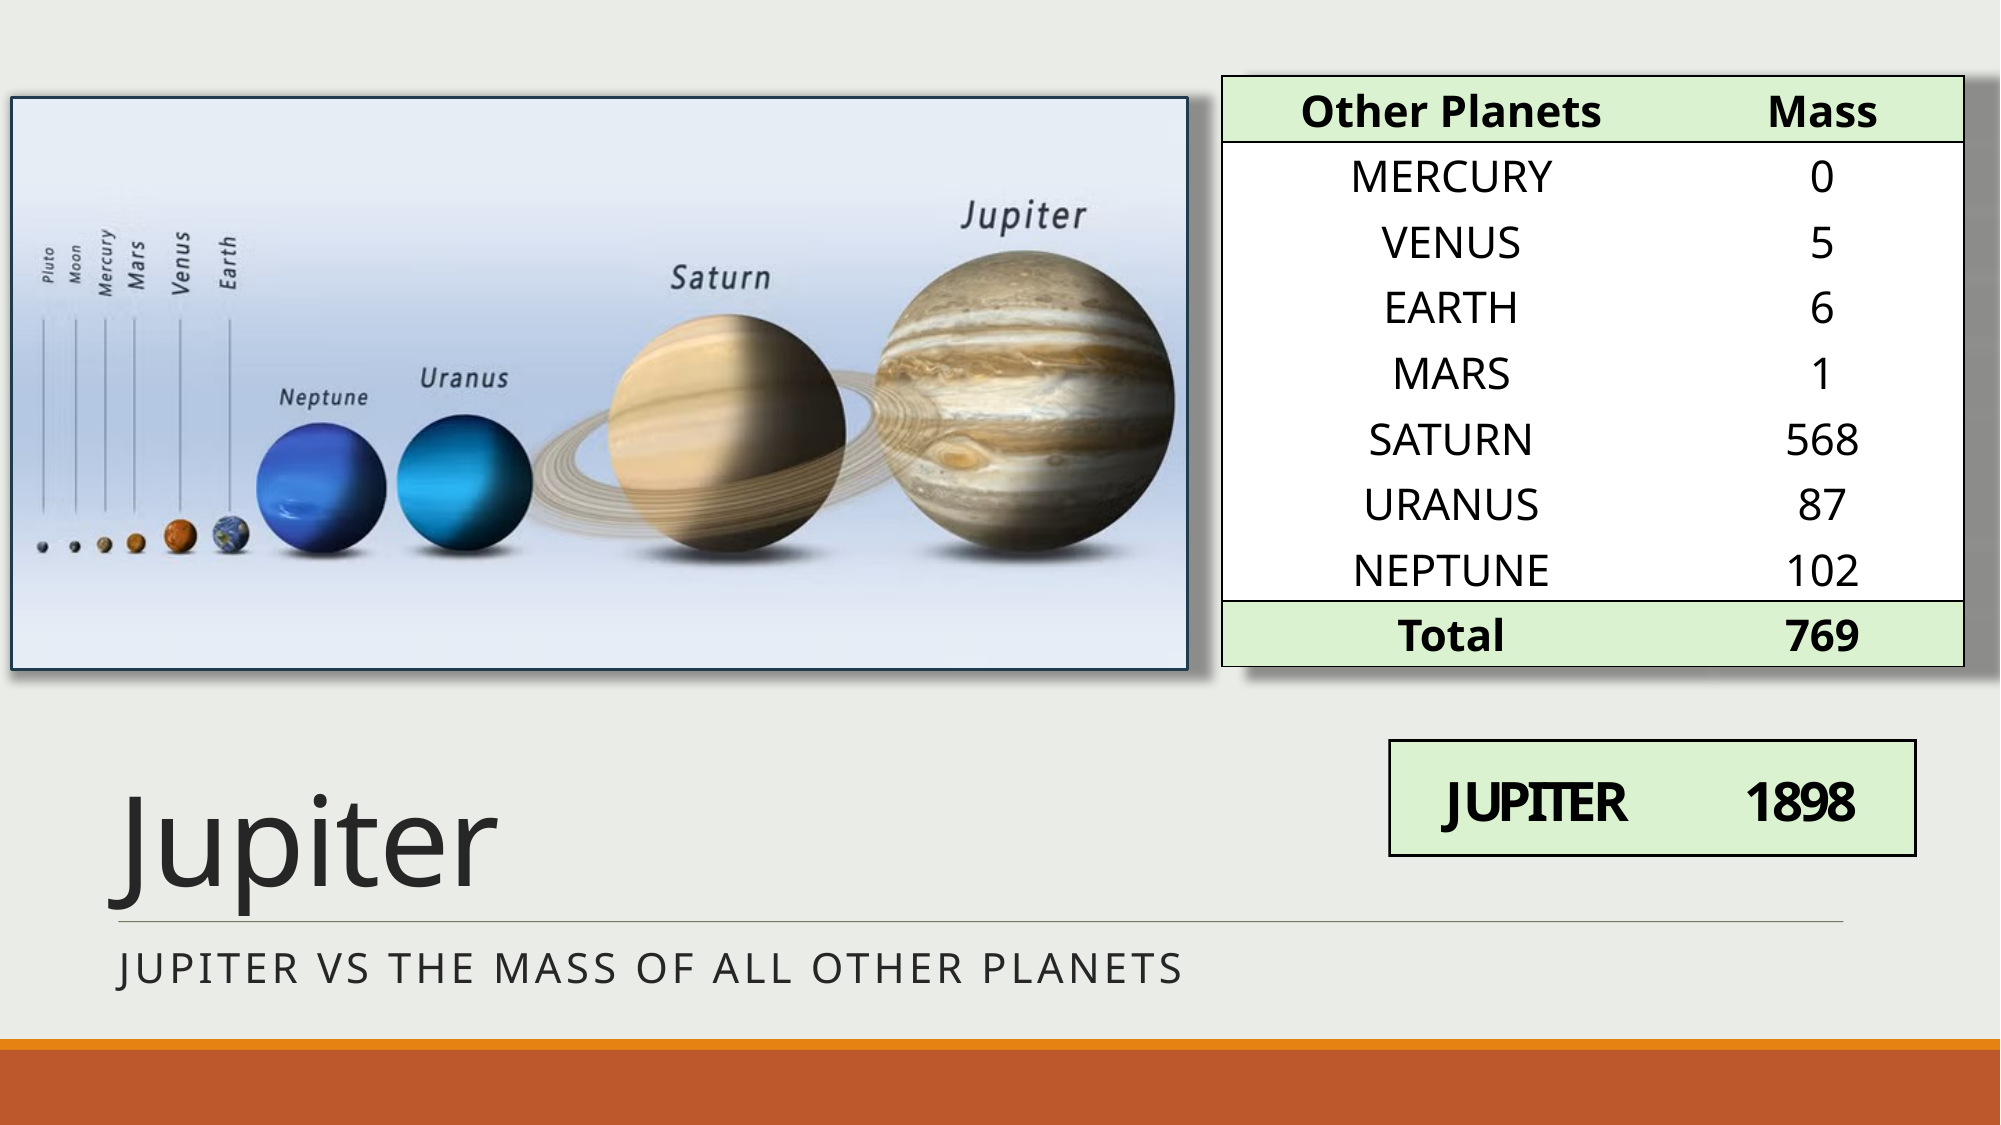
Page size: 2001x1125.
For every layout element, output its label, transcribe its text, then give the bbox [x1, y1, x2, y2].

table_cell Total [1223, 602, 1681, 666]
table_cell MERCURY [1223, 143, 1681, 207]
list Jupiter vs the mass of all other planets [103, 939, 1897, 1025]
table_cell 5 [1681, 207, 1963, 273]
table_cell 568 [1681, 404, 1963, 470]
table_cell 102 [1681, 535, 1963, 600]
title Jupiter [103, 746, 1894, 920]
table_cell NEPTUNE [1223, 535, 1681, 600]
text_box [1387, 738, 1921, 861]
table_header Mass [1681, 77, 1963, 141]
table_cell 1 [1681, 339, 1963, 404]
picture [12, 98, 1187, 669]
table_cell VENUS [1223, 207, 1681, 273]
table_cell MARS [1223, 339, 1681, 404]
table_cell 0 [1681, 143, 1963, 207]
text_box [0, 1049, 2000, 1125]
text_box [0, 0, 2000, 1038]
table_header Other Planets [1223, 77, 1681, 141]
table_cell EARTH [1223, 273, 1681, 339]
table_cell SATURN [1223, 404, 1681, 470]
table_cell 769 [1681, 602, 1963, 666]
table_cell 6 [1681, 273, 1963, 339]
text_box [0, 1038, 2000, 1049]
table_cell URANUS [1223, 470, 1681, 535]
table_cell 87 [1681, 470, 1963, 535]
